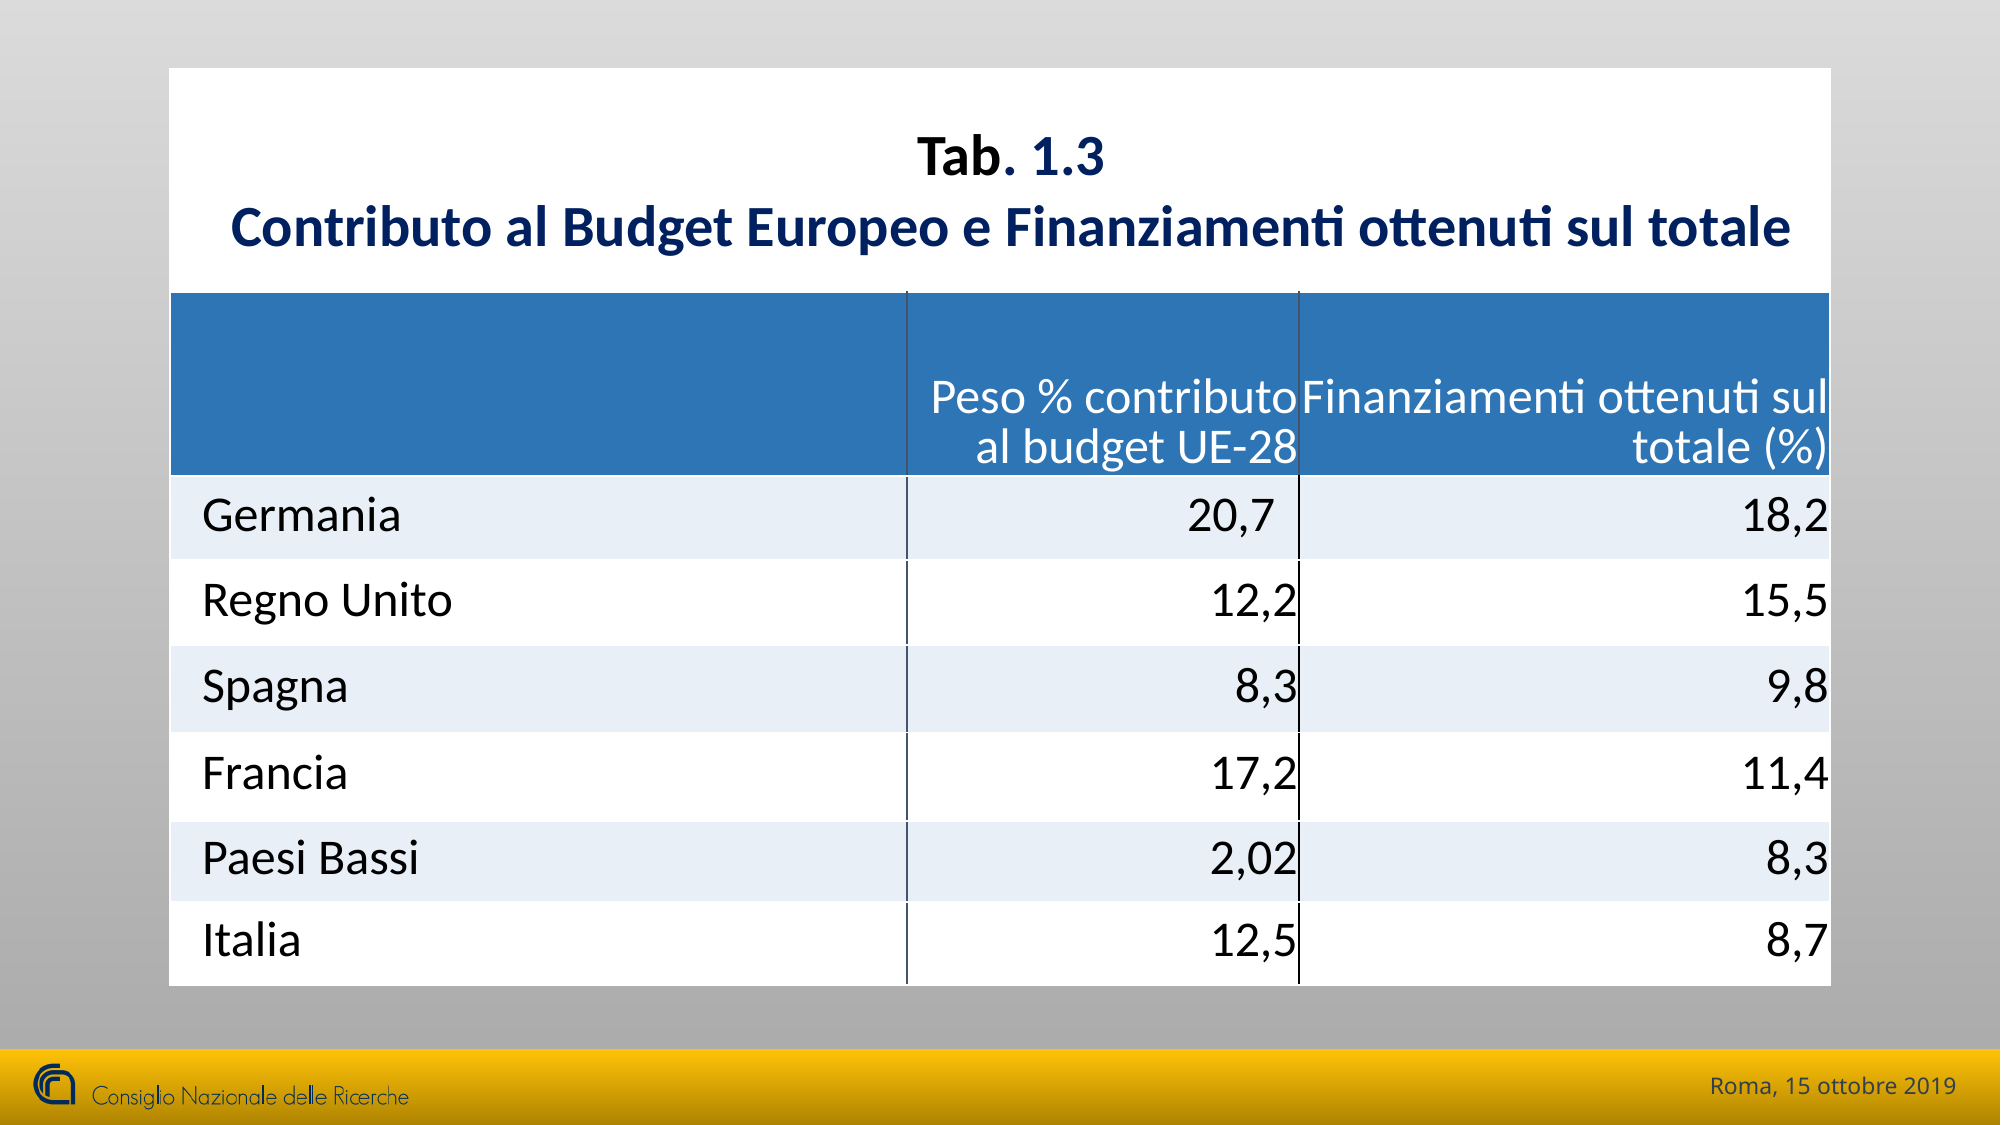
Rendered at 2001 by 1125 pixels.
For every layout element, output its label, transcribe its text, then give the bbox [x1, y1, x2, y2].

table_cell 8,3 [1300, 822, 1829, 901]
table_header Tab. 1.3 Contributo al Budget Europeo e Finanziamenti ottenuti sul totale [171, 70, 1829, 291]
table_cell 12,2 [908, 561, 1298, 644]
table_cell Italia [171, 903, 906, 984]
table_cell 8,3 [908, 646, 1298, 732]
table_cell Finanziamenti ottenuti sul totale (%) [1300, 293, 1829, 475]
table_cell Paesi Bassi [171, 822, 906, 901]
table_cell Regno Unito [171, 561, 906, 644]
table_cell 20,7 [908, 477, 1298, 559]
table_cell [171, 293, 906, 475]
table_cell 11,4 [1300, 733, 1829, 820]
table_cell Germania [171, 477, 906, 559]
table_cell Peso % contributo al budget UE-28 [908, 293, 1298, 475]
table_cell Spagna [171, 646, 906, 732]
table_cell Francia [171, 733, 906, 820]
table_cell 15,5 [1300, 561, 1829, 644]
table_cell 12,5 [908, 903, 1298, 984]
table_cell 9,8 [1300, 646, 1829, 732]
table_cell 18,2 [1300, 477, 1829, 559]
table_cell 17,2 [908, 733, 1298, 820]
table_cell 2,02 [908, 822, 1298, 901]
table_cell 8,7 [1300, 903, 1829, 984]
